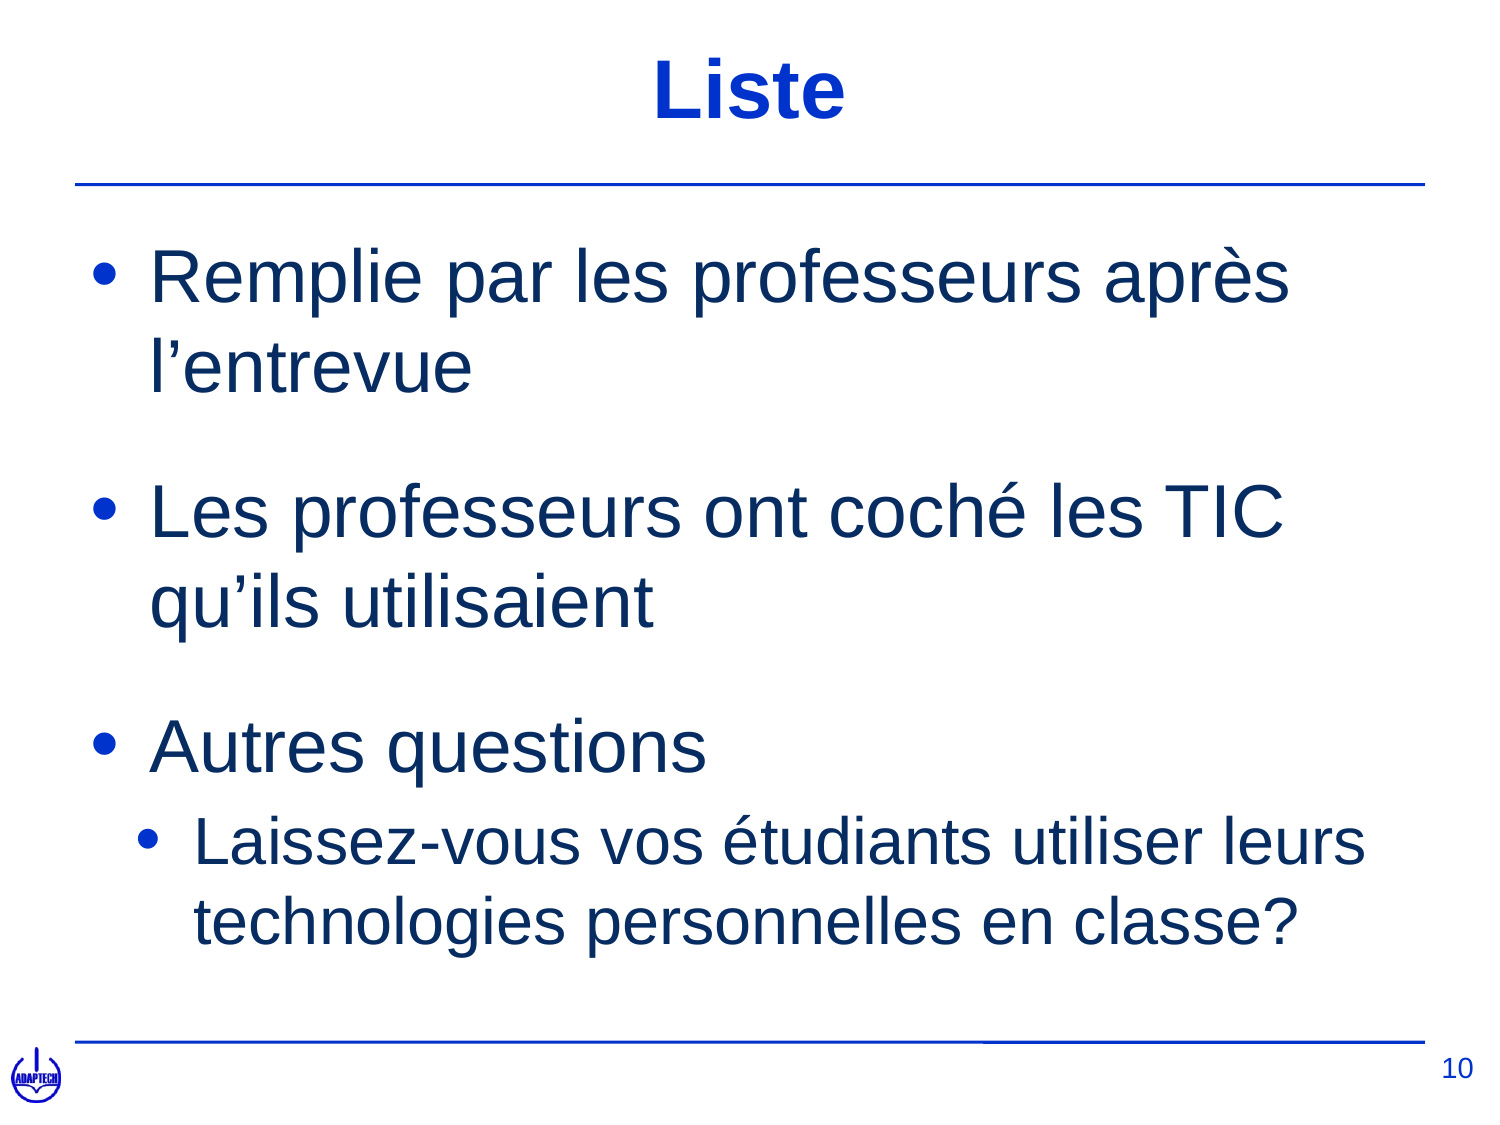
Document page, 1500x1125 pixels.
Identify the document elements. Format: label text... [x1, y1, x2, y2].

picture [11, 1047, 61, 1103]
slide_number 10 [1415, 1042, 1500, 1106]
title Liste [75, 30, 1425, 144]
list Remplie par les professeurs après l’entrevue Les professeurs ont coché les TIC qu’ils utilisaient Autres questions Laissez-vous vos étudiants utiliser leurs technologies personnelles en classe? [75, 219, 1425, 1022]
